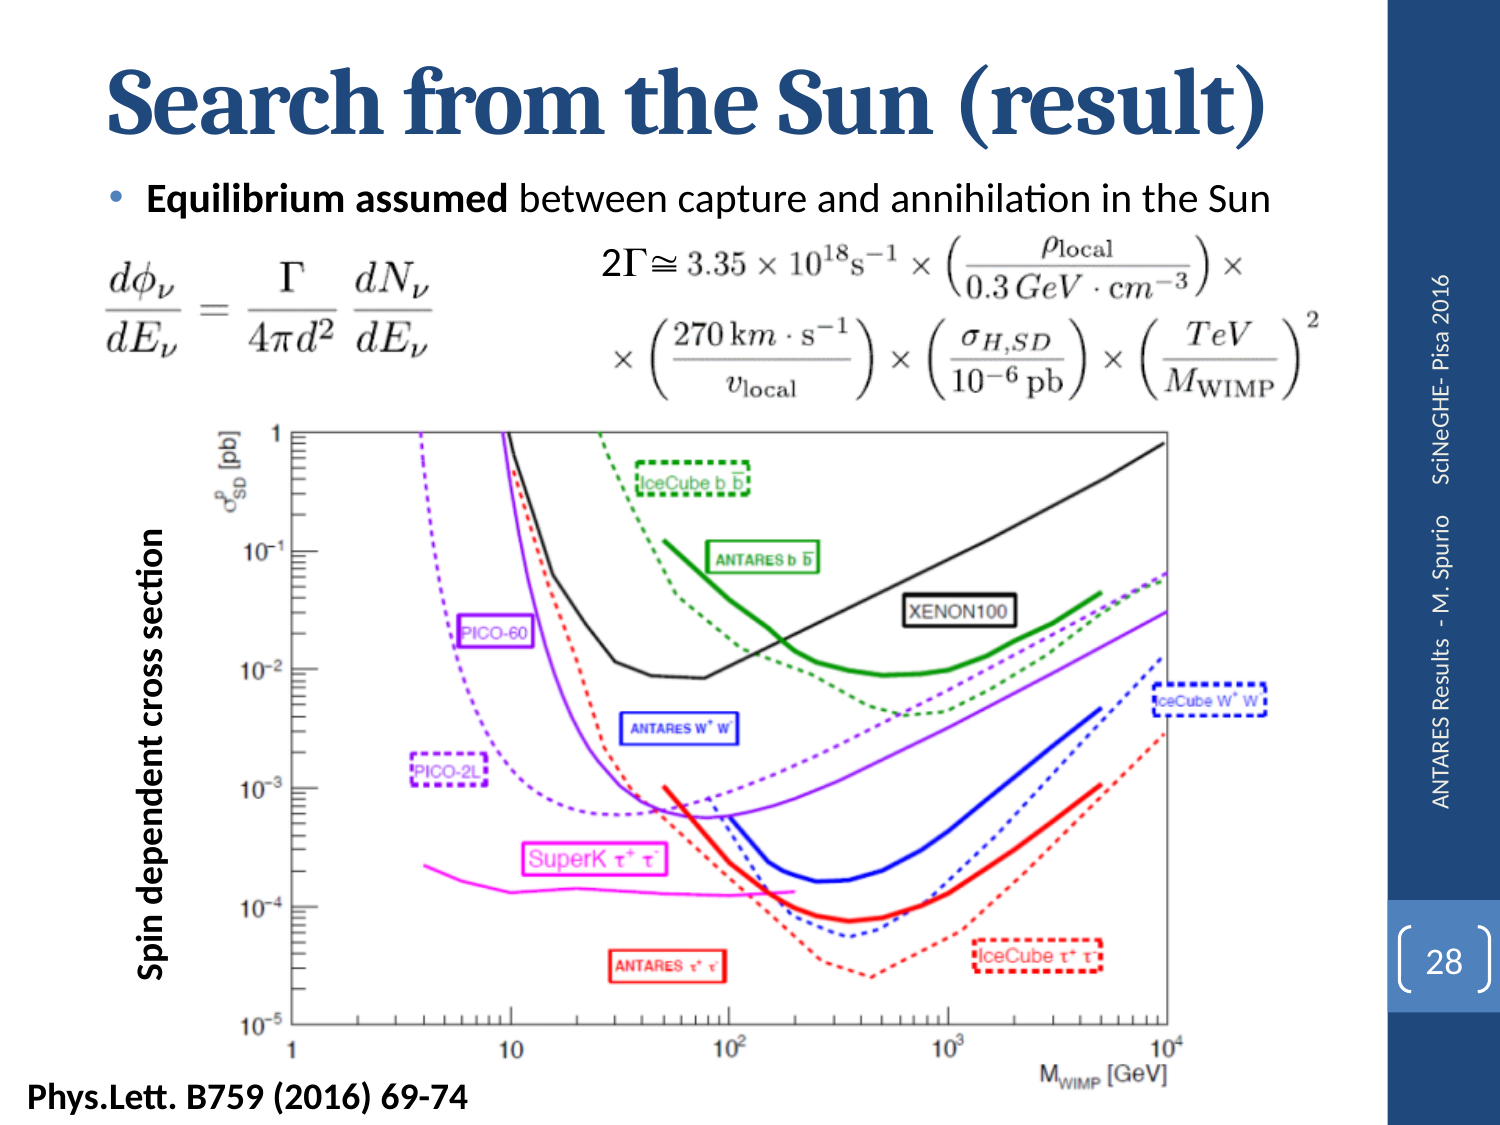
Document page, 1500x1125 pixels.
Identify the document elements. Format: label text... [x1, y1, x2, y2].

slide_number 28 [1397, 925, 1492, 994]
list Equilibrium assumed between capture and annihilation in the Sun [75, 163, 1325, 952]
picture [90, 252, 437, 372]
footer ANTARES Results - M. Spurio [1408, 500, 1469, 889]
text_box Phys.Lett. B759 (2016) 69-74 [12, 1064, 484, 1125]
text_box Spin dependent cross section [117, 513, 177, 996]
title Search from the Sun (result) [75, 2, 1325, 163]
picture [205, 226, 1326, 1102]
slide_number SciNeGHE- Pisa 2016 [1408, 100, 1469, 500]
